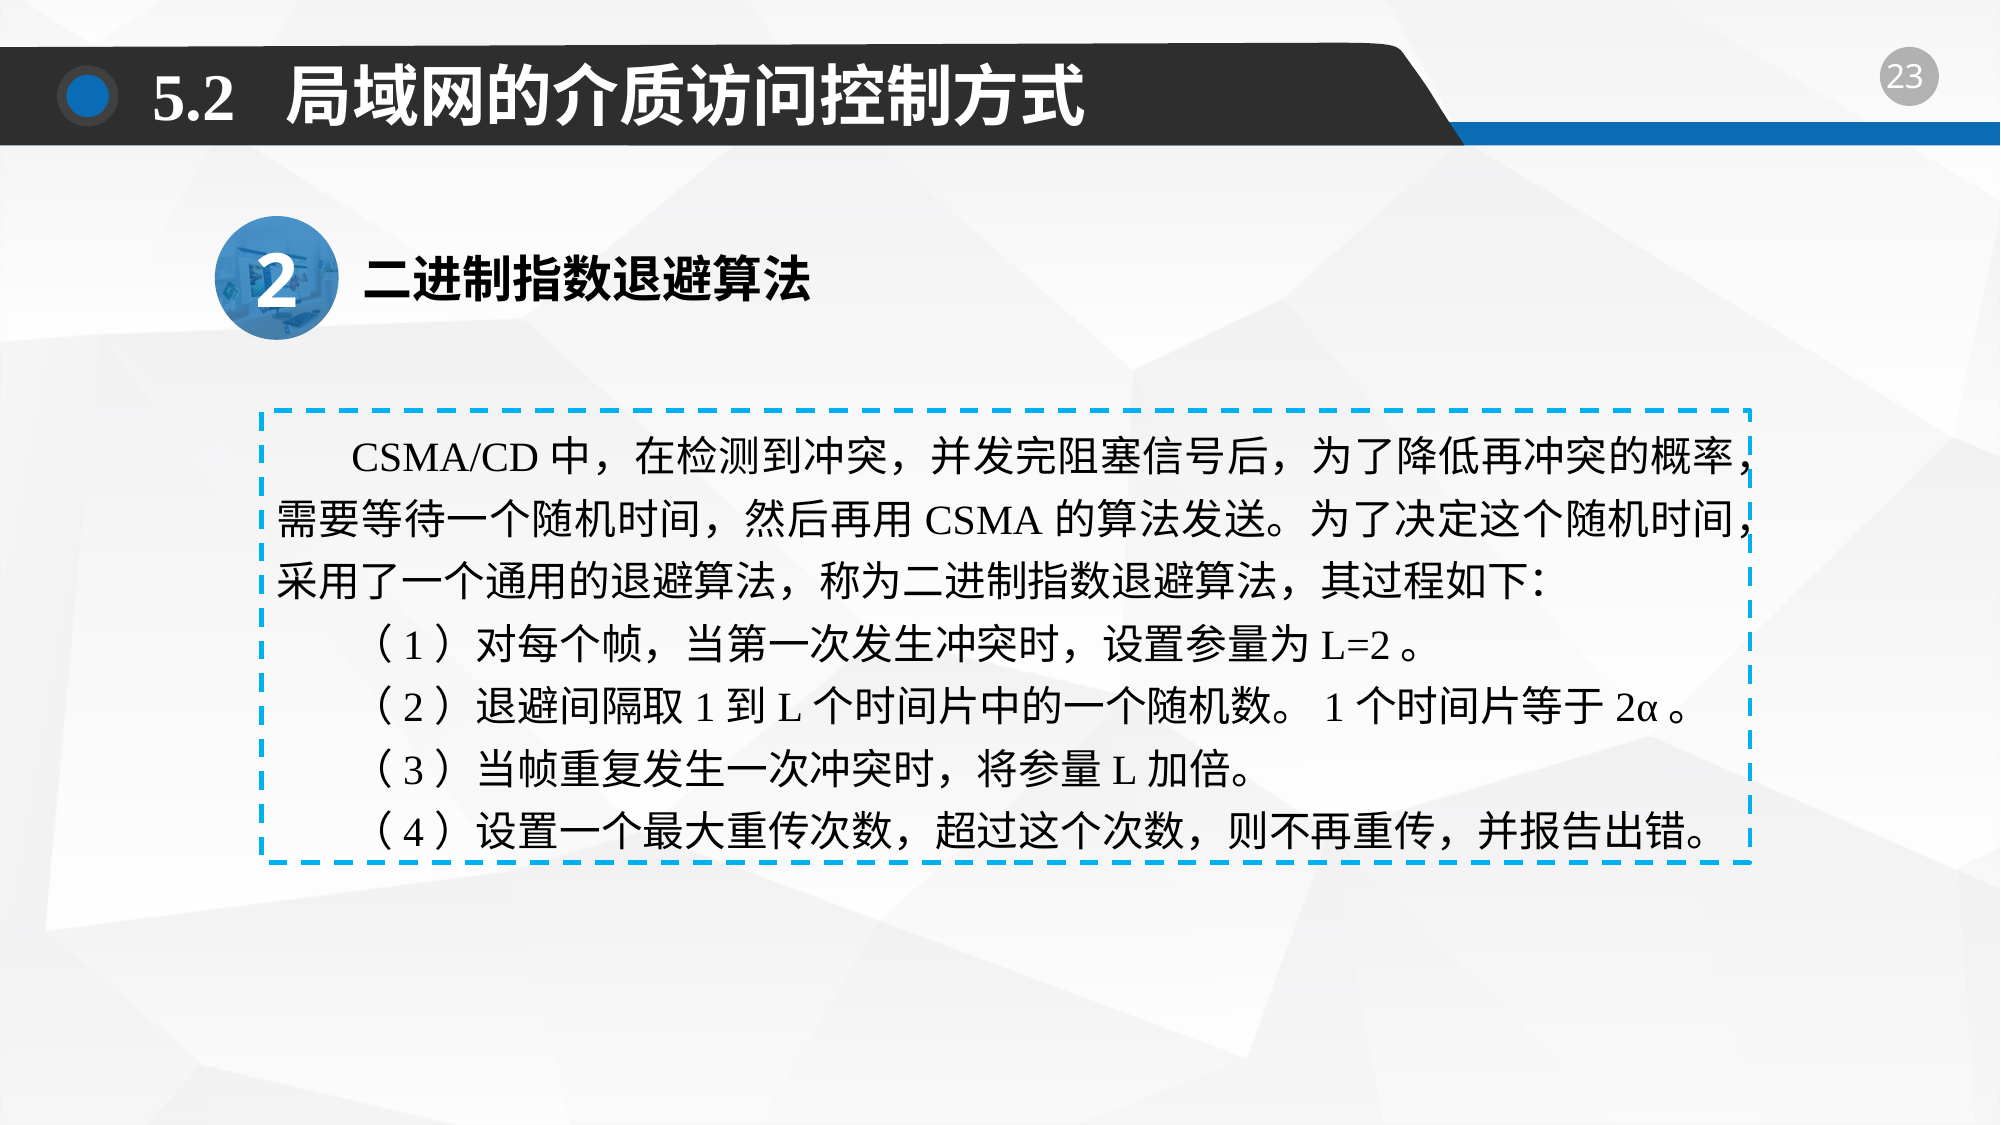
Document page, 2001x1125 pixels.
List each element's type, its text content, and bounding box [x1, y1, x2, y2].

text_box 5.2 局域网的介质访问控制方式 [137, 42, 1317, 156]
picture [0, 0, 2001, 1125]
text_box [214, 215, 340, 341]
text_box 二进制指数退避算法 [345, 247, 837, 308]
text_box CSMA/CD中，在检测到冲突，并发完阻塞信号后，为了降低再冲突的概率，需要等待一个随机时间，然后再用CSMA的算法发送。为了决定这个随机时间，采用了一个通用的退避算法，称为二进制指数退避算法，其过程如下： （1）对每个帧，当第一次发生冲突时，设置参量为L=2。 （2）退避间隔取1到L个时间片中的一个随机数。1个时间片等于2α。 （3）当帧重复发生一次冲突时，将参量L加倍。 （4）设置一个最大重传次数，超过这个次数，则不再重传，并报告出错。 [261, 410, 1750, 863]
